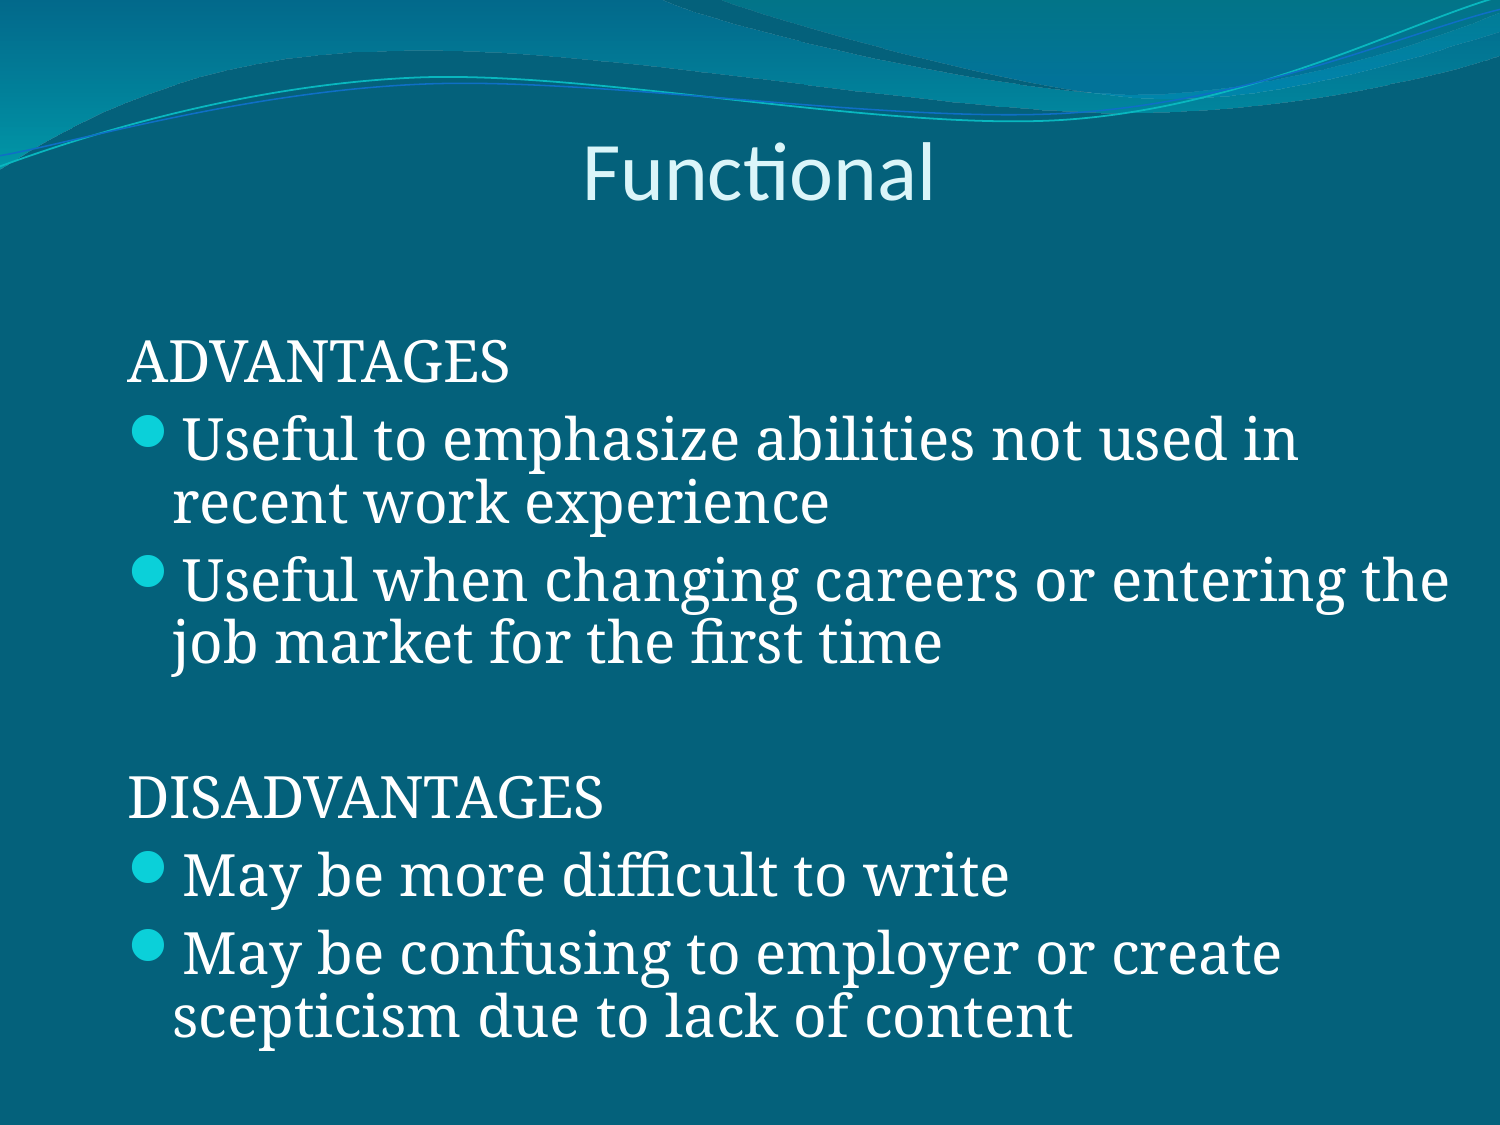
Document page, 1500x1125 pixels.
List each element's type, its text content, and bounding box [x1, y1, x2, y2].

list ADVANTAGES Useful to emphasize abilities not used in recent work experience Useful when changing careers or entering the job market for the first time DISADVANTAGES May be more difficult to write May be confusing to employer or create scepticism due to lack of content [112, 324, 1500, 1099]
title Functional [37, 24, 1463, 226]
